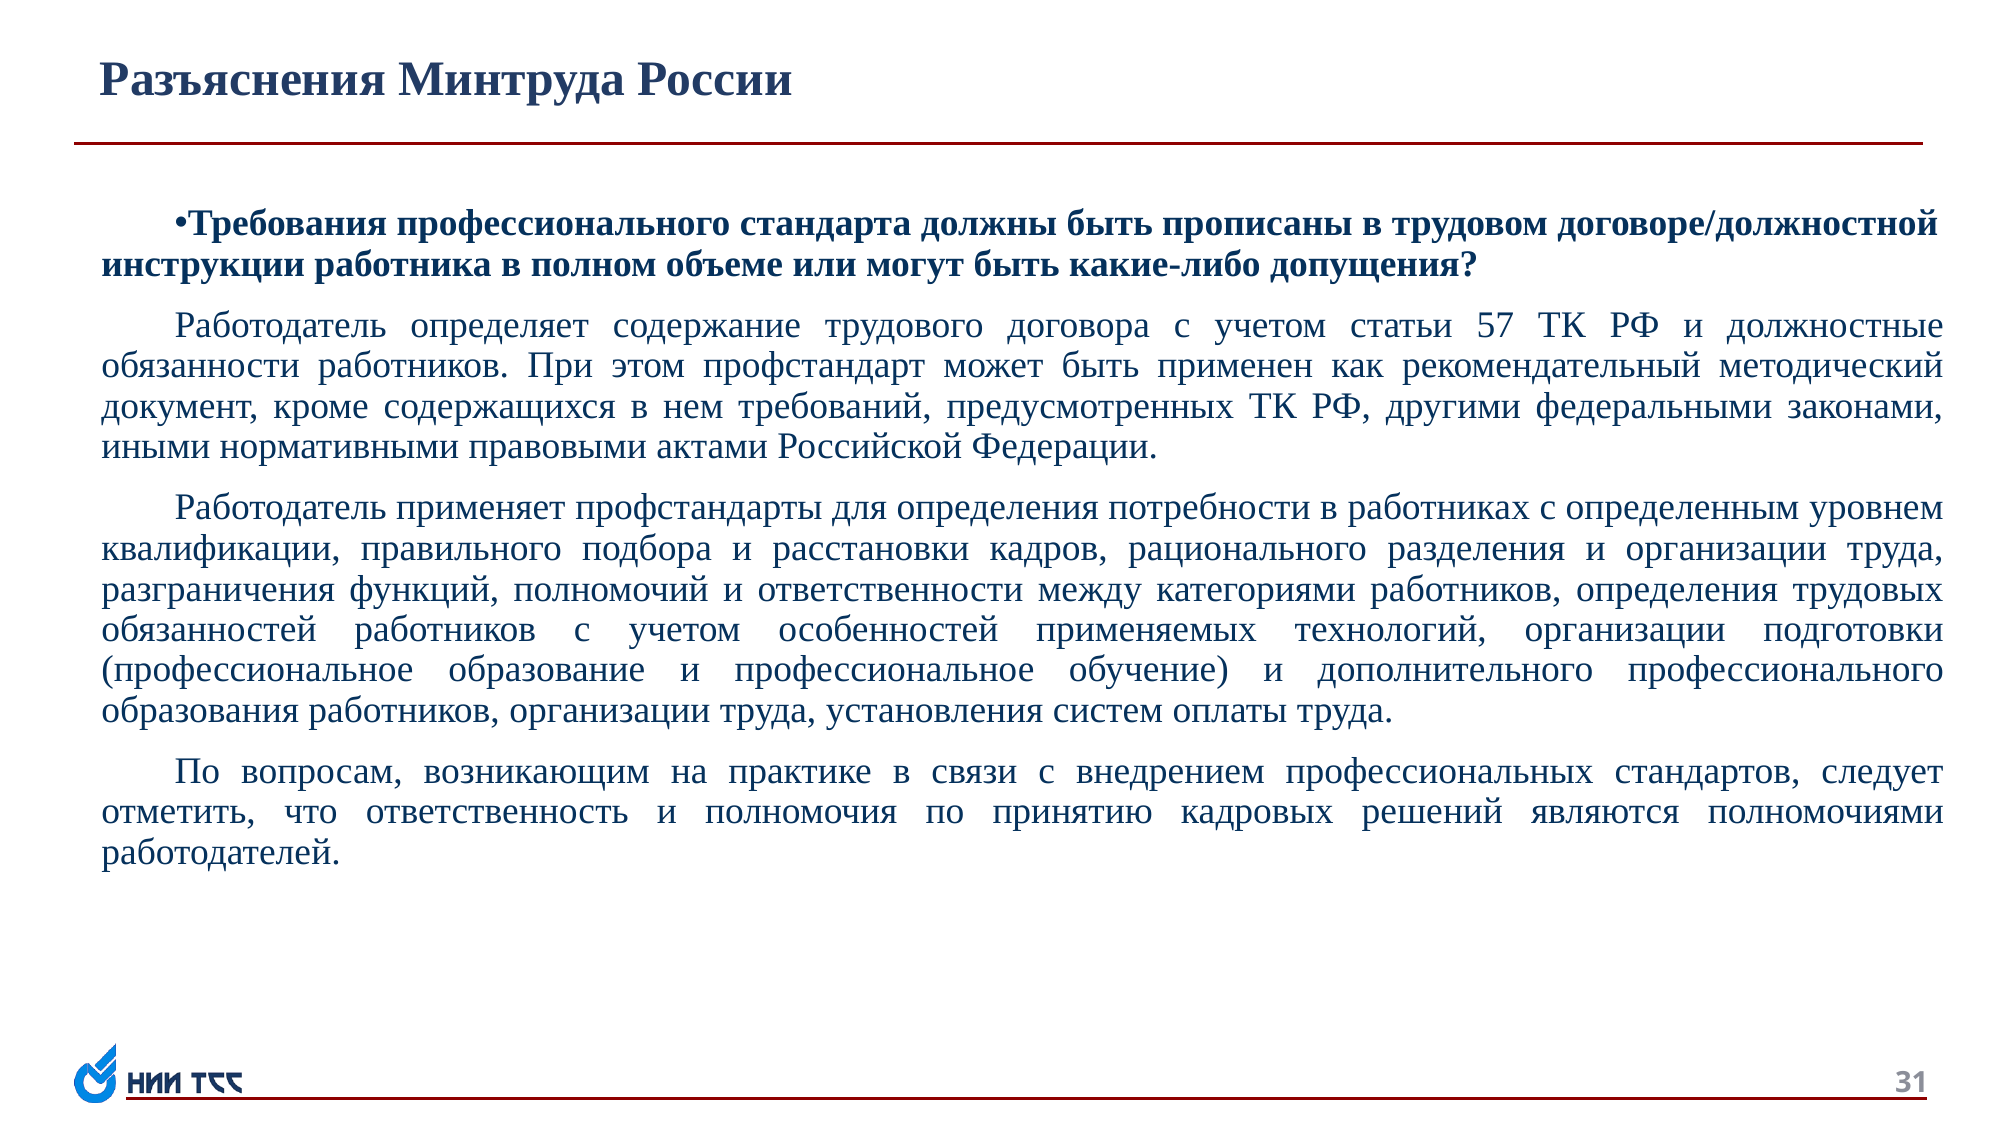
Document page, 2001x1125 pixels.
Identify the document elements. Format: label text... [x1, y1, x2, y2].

list Требования профессионального стандарта должны быть прописаны в трудовом договоре/должностной инструкции работника в полном объеме или могут быть какие-либо допущения? Работодатель определяет содержание трудового договора с учетом статьи 57 ТК РФ и должностные обязанности работников. При этом профстандарт может быть применен как рекомендательный методический документ, кроме содержащихся в нем требований, предусмотренных ТК РФ, другими федеральными законами, иными нормативными правовыми актами Российской Федерации. Работодатель применяет профстандарты для определения потребности в работниках с определенным уровнем квалификации, правильного подбора и расстановки кадров, рационального разделения и организации труда, разграничения функций, полномочий и ответственности между категориями работников, определения трудовых обязанностей работников с учетом особенностей применяемых технологий, организации подготовки (профессиональное образование и профессиональное обучение) и дополнительного профессионального образования работников, организации труда, установления систем оплаты труда. По вопросам, возникающим на практике в связи с внедрением профессиональных стандартов, следует отметить, что ответственность и полномочия по принятию кадровых решений являются полномочиями работодателей. [86, 195, 1961, 1094]
slide_number 31 [1839, 1053, 1929, 1114]
title Разъяснения Минтруда России [99, 45, 1900, 114]
picture [74, 1043, 242, 1103]
